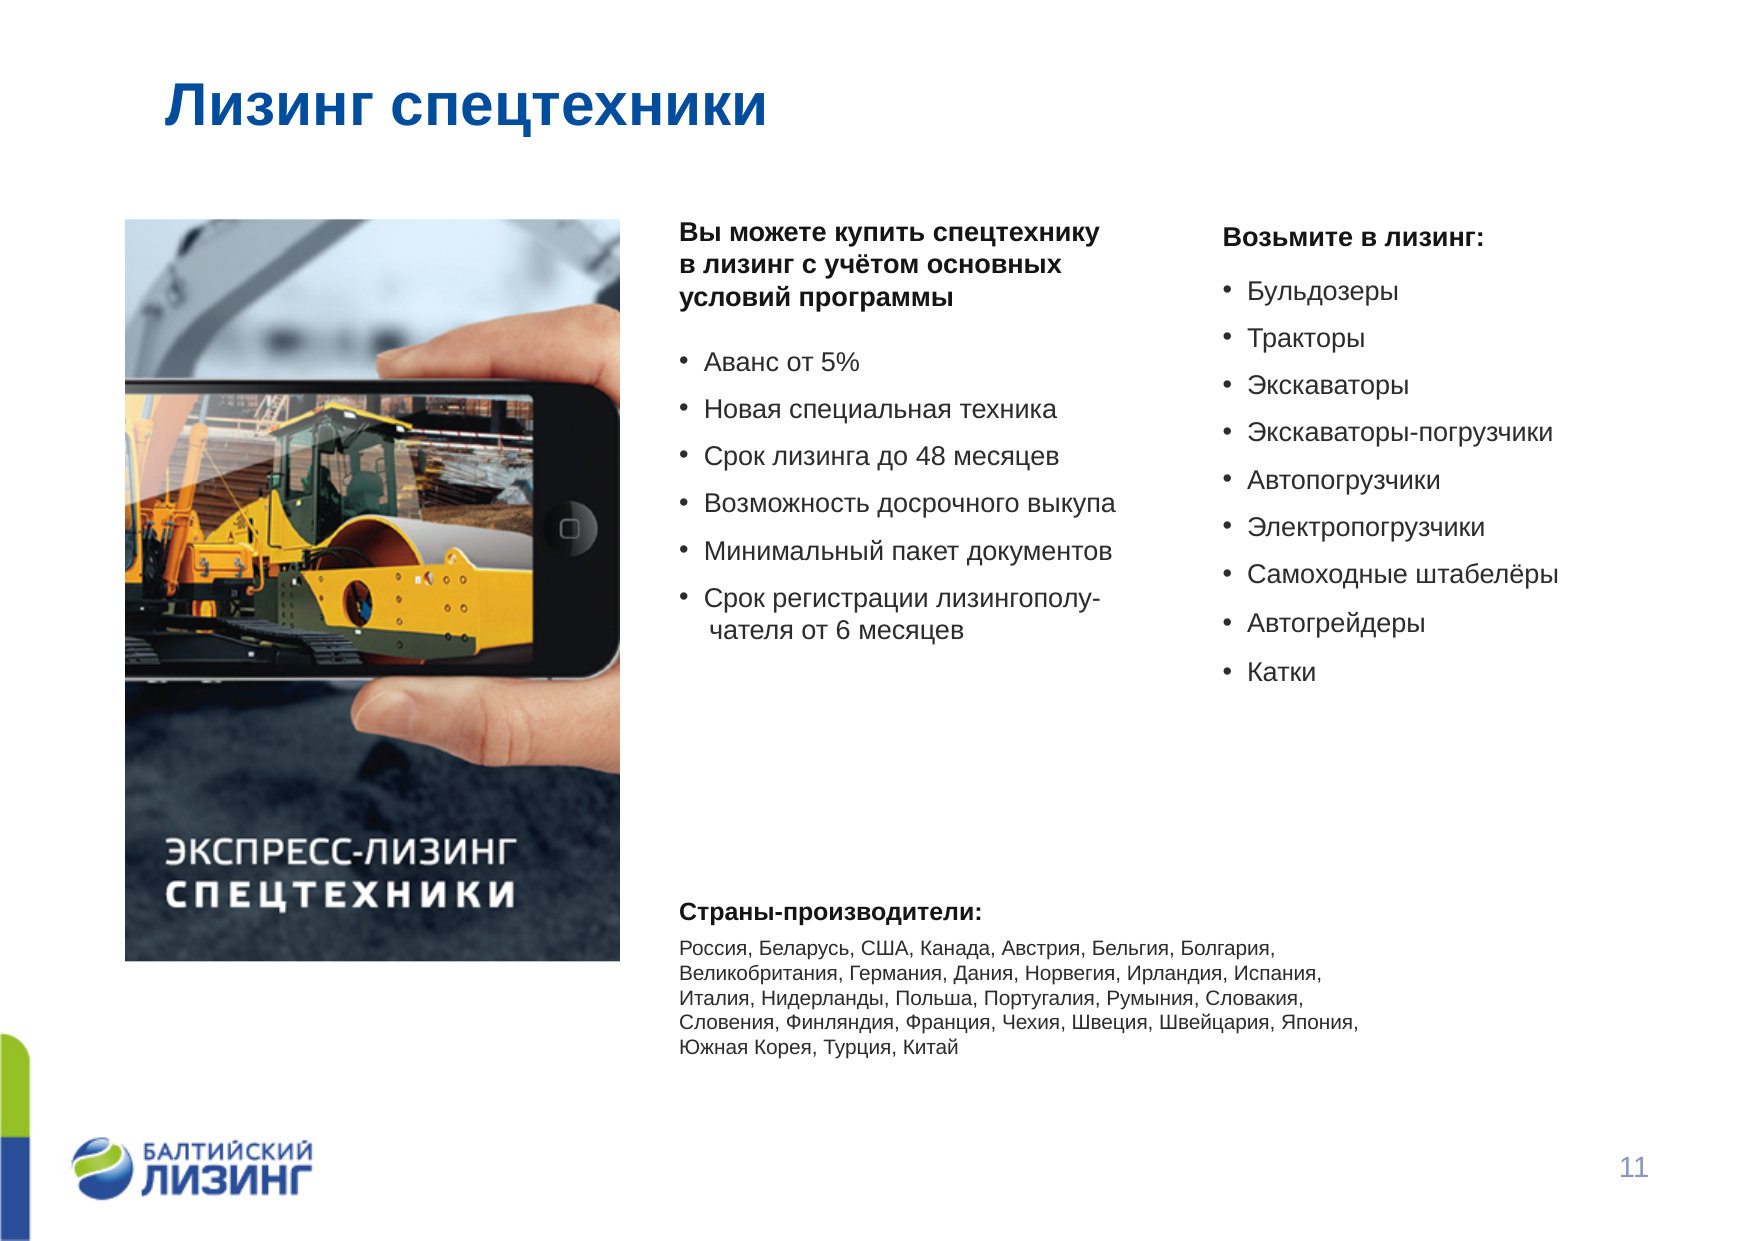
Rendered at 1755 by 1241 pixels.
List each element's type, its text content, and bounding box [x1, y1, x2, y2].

text_box Россия, Беларусь, США, Канада, Австрия, Бельгия, Болгария, Великобритания, Германия, Дания, Норвегия, Ирландия, Испания, Италия, Нидерланды, Польша, Португалия, Румыния, Словакия, Словения, Финляндия, Франция, Чехия, Швеция, Швейцария, Япония, Южная Корея, Турция, Китай [664, 927, 1397, 1128]
text_box Возможность досрочного выкупа [664, 478, 1161, 525]
text_box Минимальный пакет документов [664, 525, 1161, 572]
text_box Срок лизинга до 48 месяцев [664, 431, 1102, 478]
slide_number 11 [1526, 1132, 1667, 1199]
text_box Лизинг спецтехники [150, 57, 1733, 146]
text_box Срок регистрации лизингополу- чателя от 6 месяцев [664, 572, 1161, 656]
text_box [1207, 206, 1705, 695]
text_box Страны-производители: [664, 879, 1043, 927]
text_box Вы можете купить спецтехнику в лизинг с учётом основных условий программы [664, 206, 1149, 325]
text_box Аванс от 5% [664, 336, 1067, 383]
text_box Новая специальная техника [664, 383, 1173, 432]
picture [0, 0, 1755, 1241]
